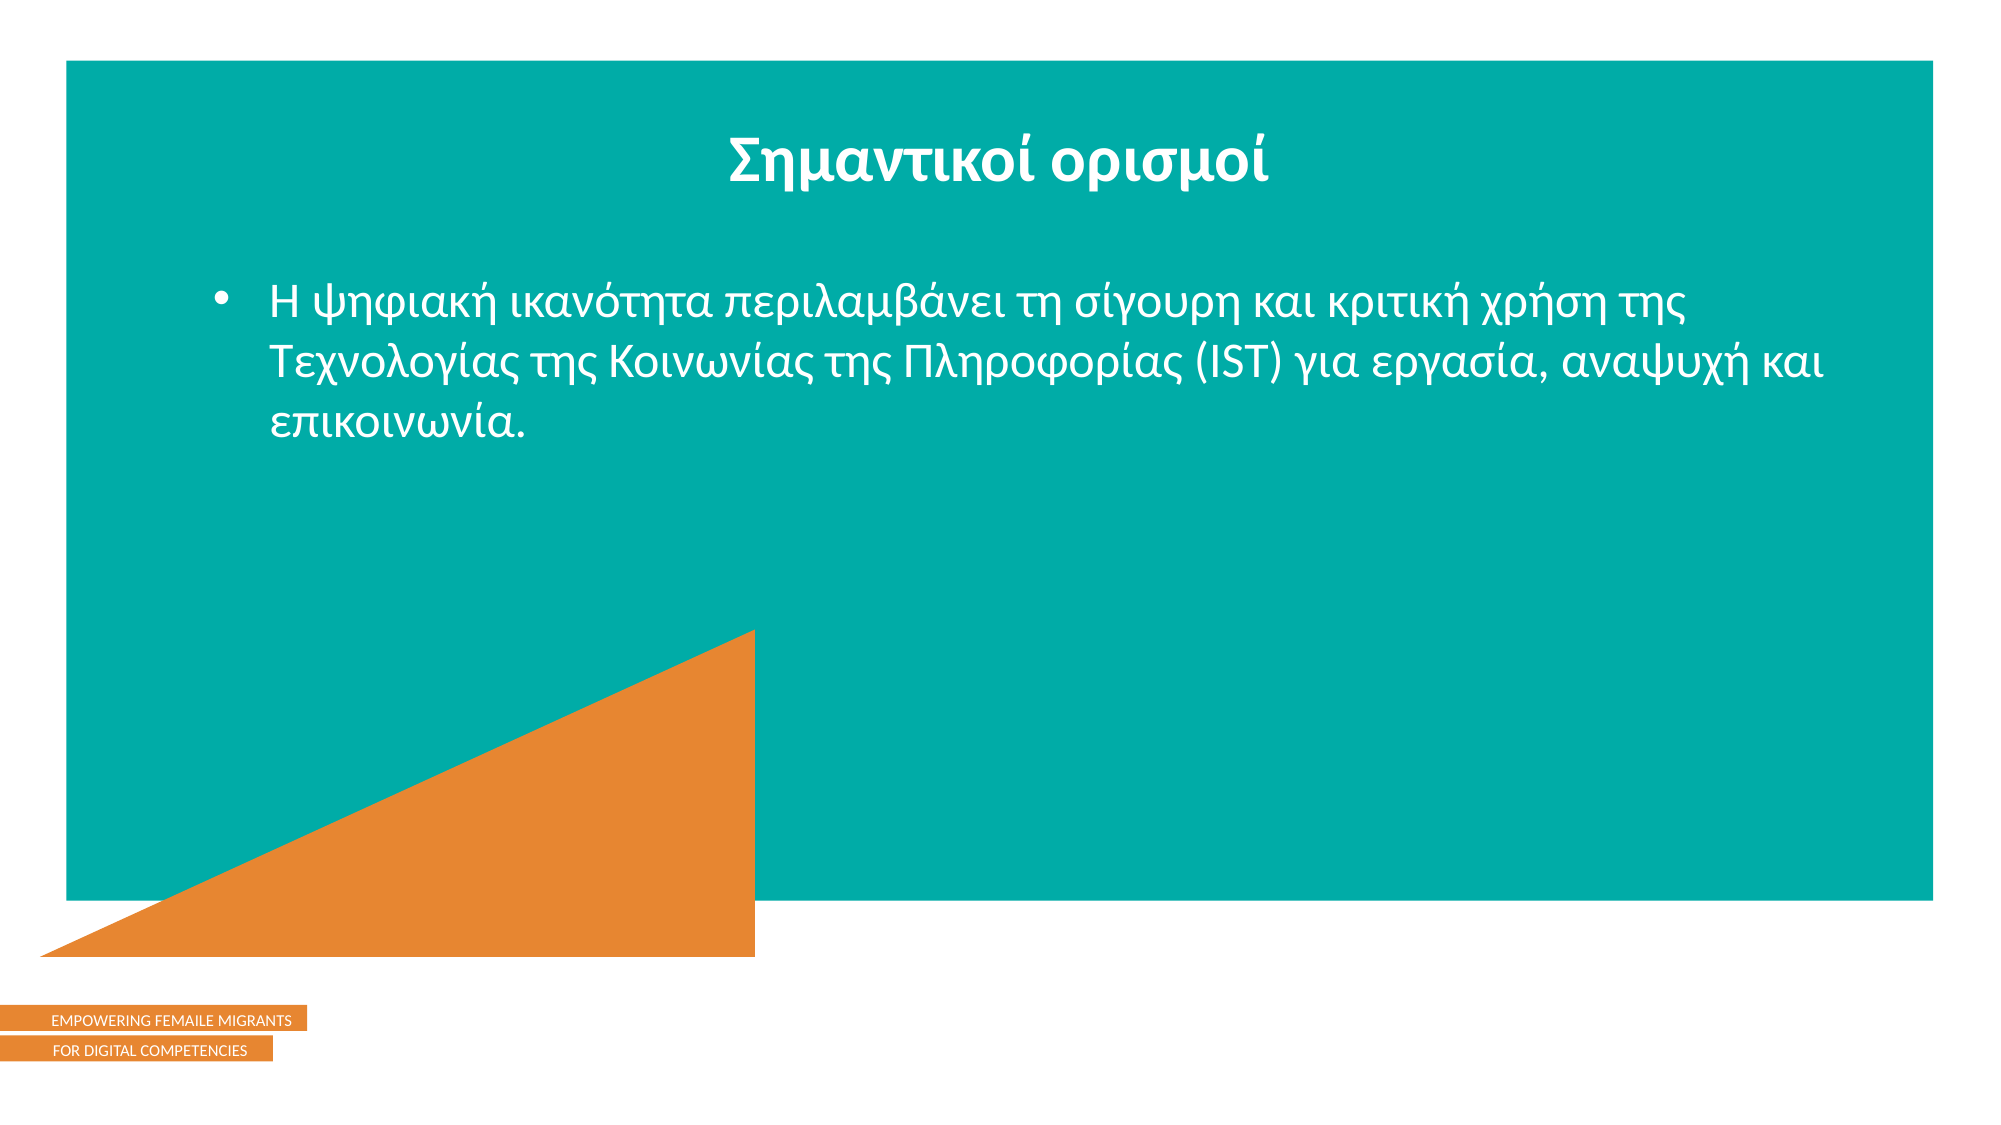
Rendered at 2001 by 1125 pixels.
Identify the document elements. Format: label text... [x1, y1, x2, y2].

text_box [125, 230, 1874, 882]
text_box Σημαντικοί ορισμοί [125, 116, 1874, 230]
text_box Η ψηφιακή ικανότητα περιλαμβάνει τη σίγουρη και κριτική χρήση της Τεχνολογίας της Κοινωνίας της Πληροφορίας (IST) για εργασία, αναψυχή και επικοινωνία. [198, 259, 1874, 455]
